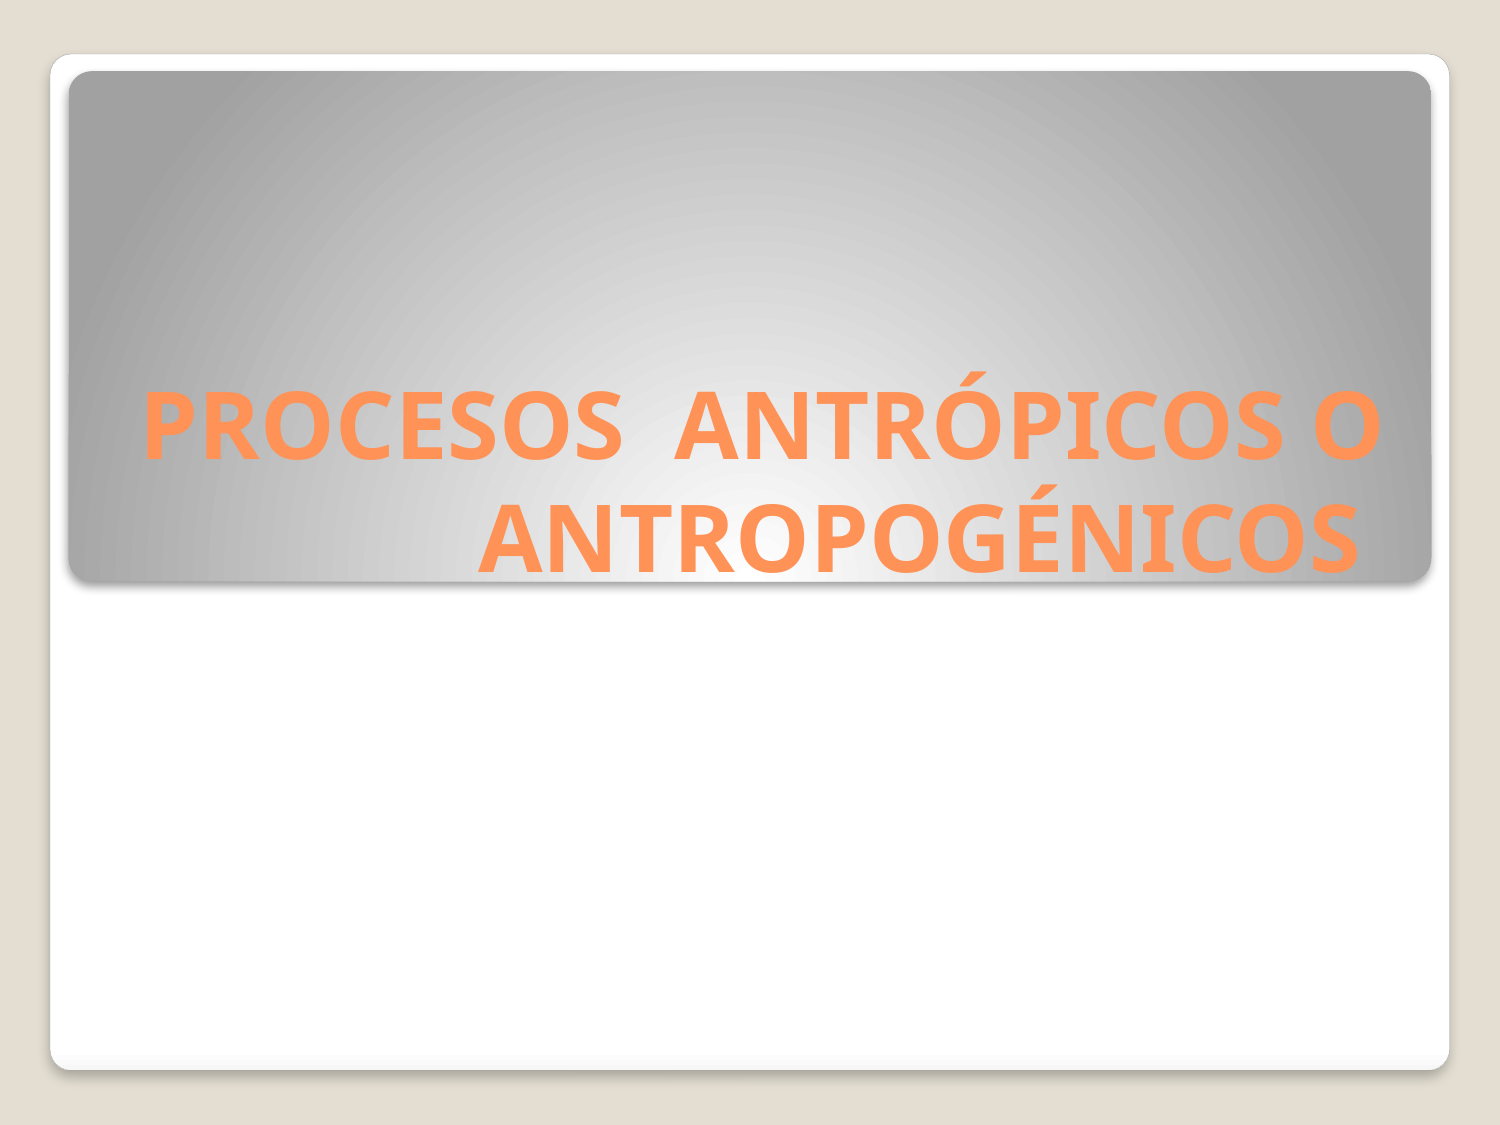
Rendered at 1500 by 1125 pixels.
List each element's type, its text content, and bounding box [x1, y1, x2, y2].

title PROCESOS ANTRÓPICOS O ANTROPOGÉNICOS [118, 298, 1394, 599]
